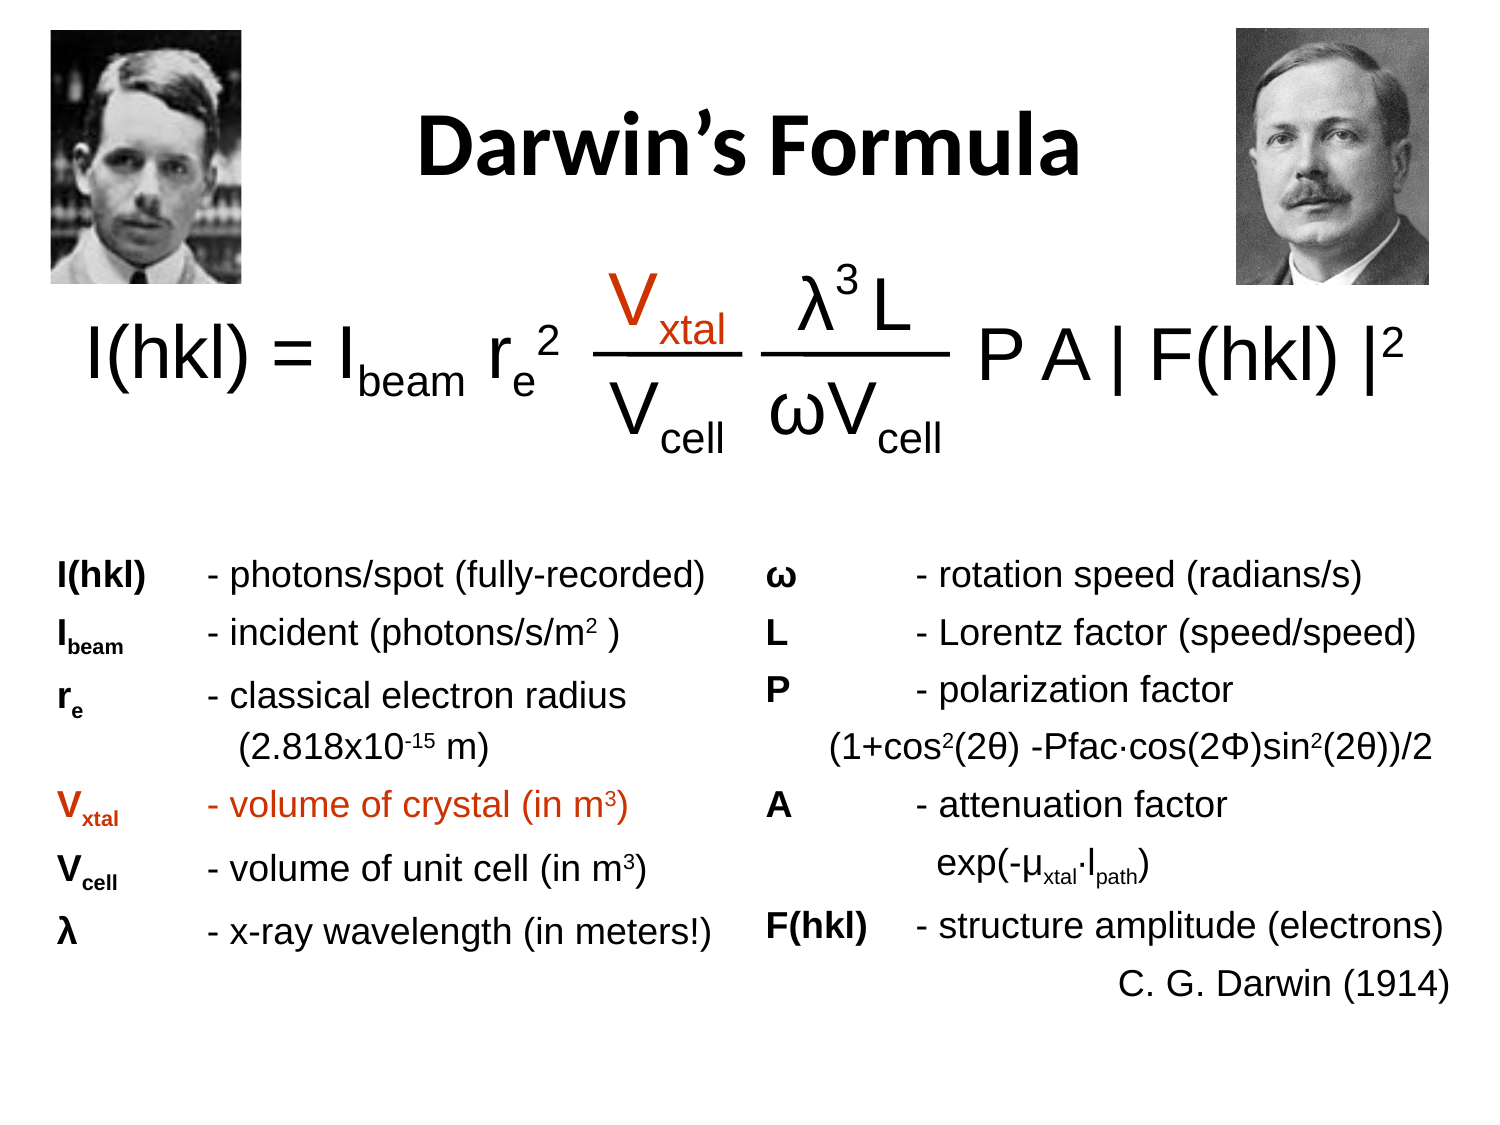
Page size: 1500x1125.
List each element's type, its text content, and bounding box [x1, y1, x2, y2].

title Darwin’s Formula [247, 45, 1231, 233]
text_box P A | F(hkl) |2 [966, 297, 1420, 403]
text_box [748, 243, 963, 458]
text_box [588, 243, 746, 458]
picture [50, 30, 242, 284]
text_box I(hkl) - photons/spot (fully-recorded) Ibeam - incident (photons/s/m2 ) re - classical electron radius (2.818x10-15 m) Vxtal - volume of crystal (in m3) Vcell - volume of unit cell (in m3) λ - x-ray wavelength (in meters!) [42, 542, 738, 1018]
picture [1236, 28, 1429, 286]
text_box ω - rotation speed (radians/s) L - Lorentz factor (speed/speed) P - polarization factor (1+cos2(2θ) -Pfac∙cos(2Φ)sin2(2θ))/2 A - attenuation factor exp(-μxtal∙lpath) F(hkl) - structure amplitude (electrons) C. G. Darwin (1914) [750, 542, 1466, 1012]
text_box I(hkl) = Ibeam re2 [69, 295, 576, 413]
